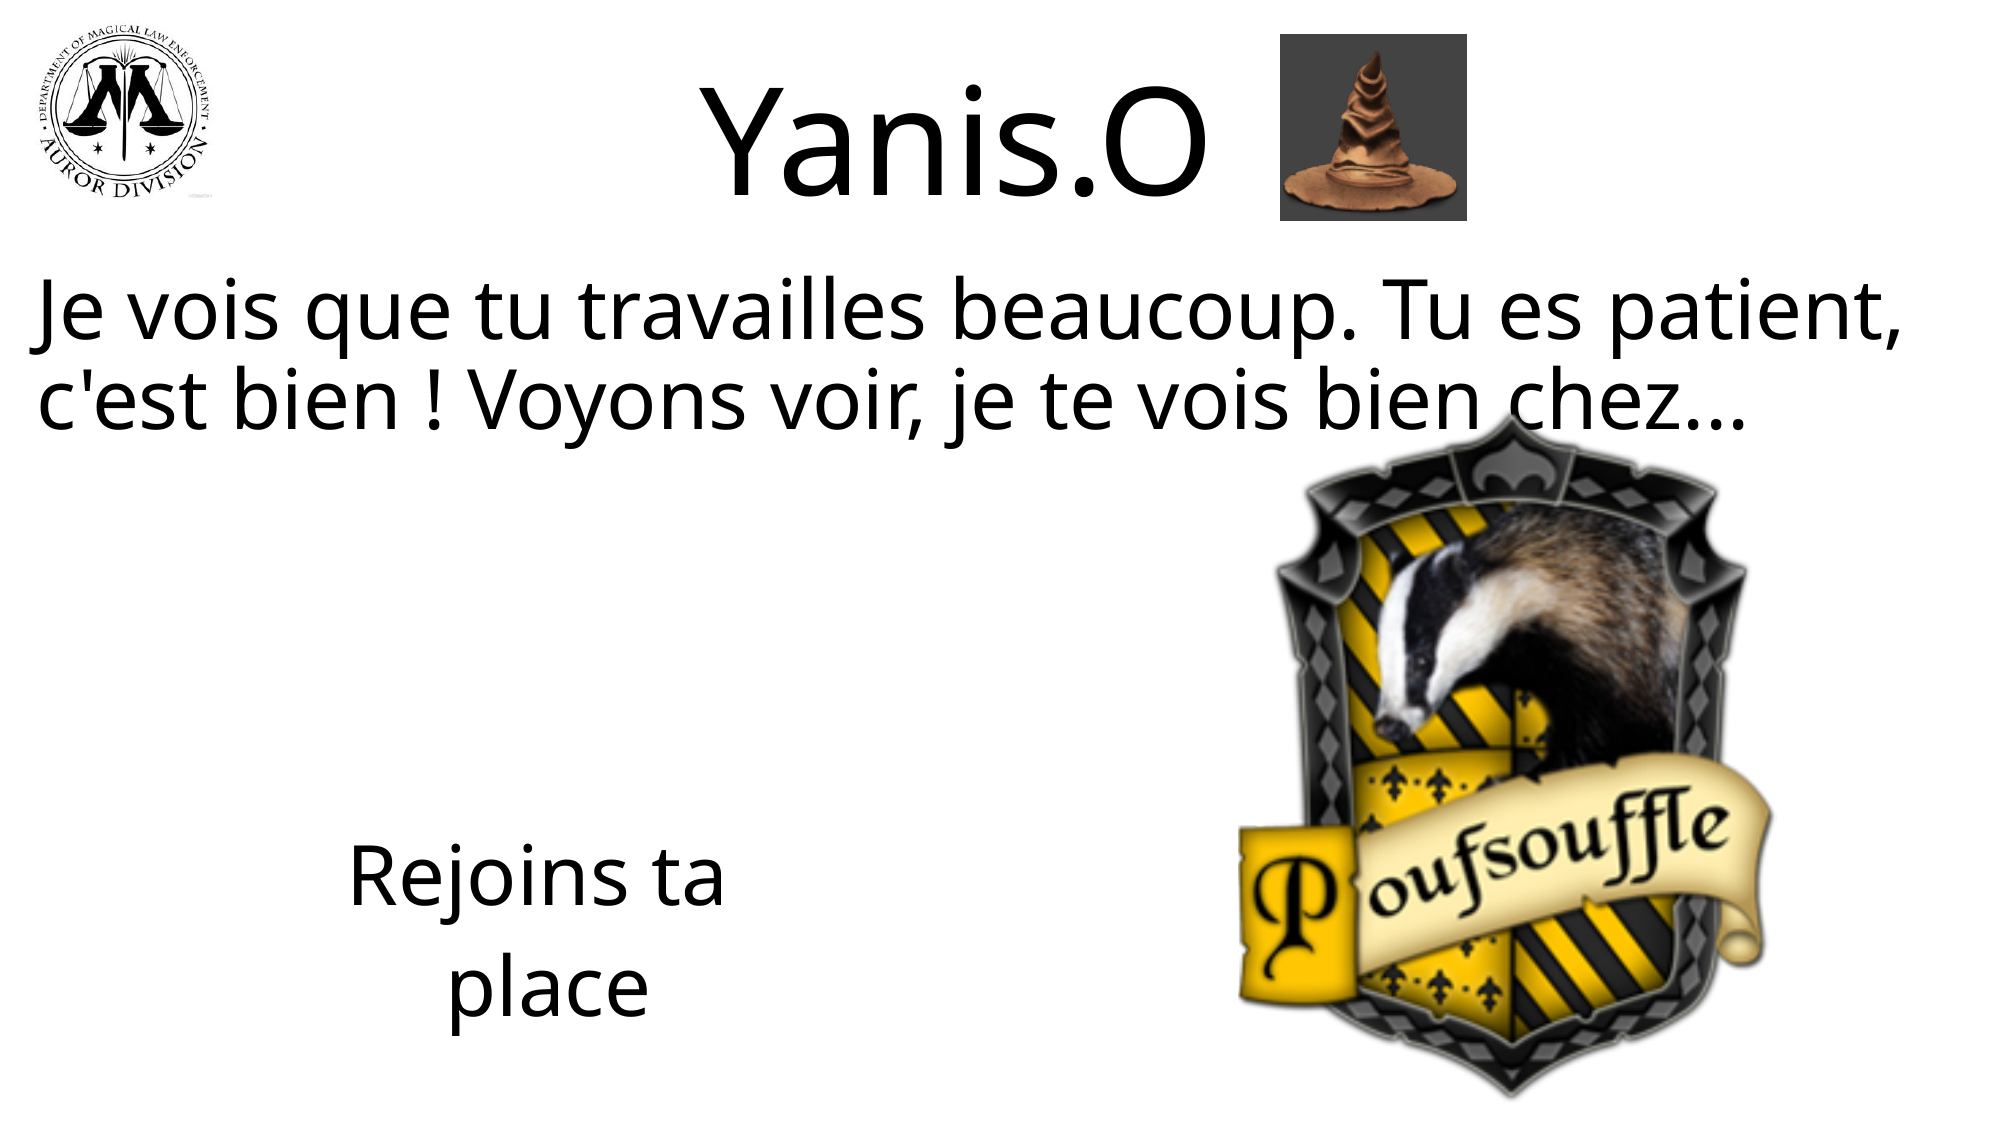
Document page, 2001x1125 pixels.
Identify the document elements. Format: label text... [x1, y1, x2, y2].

picture [21, 7, 216, 202]
list Je vois que tu travailles beaucoup. Tu es patient, c'est bien ! Voyons voir, je te vois bien chez... [21, 260, 2000, 496]
text_box Rejoins ta place [118, 826, 958, 1058]
picture [1278, 33, 1468, 223]
picture [1237, 407, 1777, 1106]
title Yanis.O [593, 38, 1322, 256]
